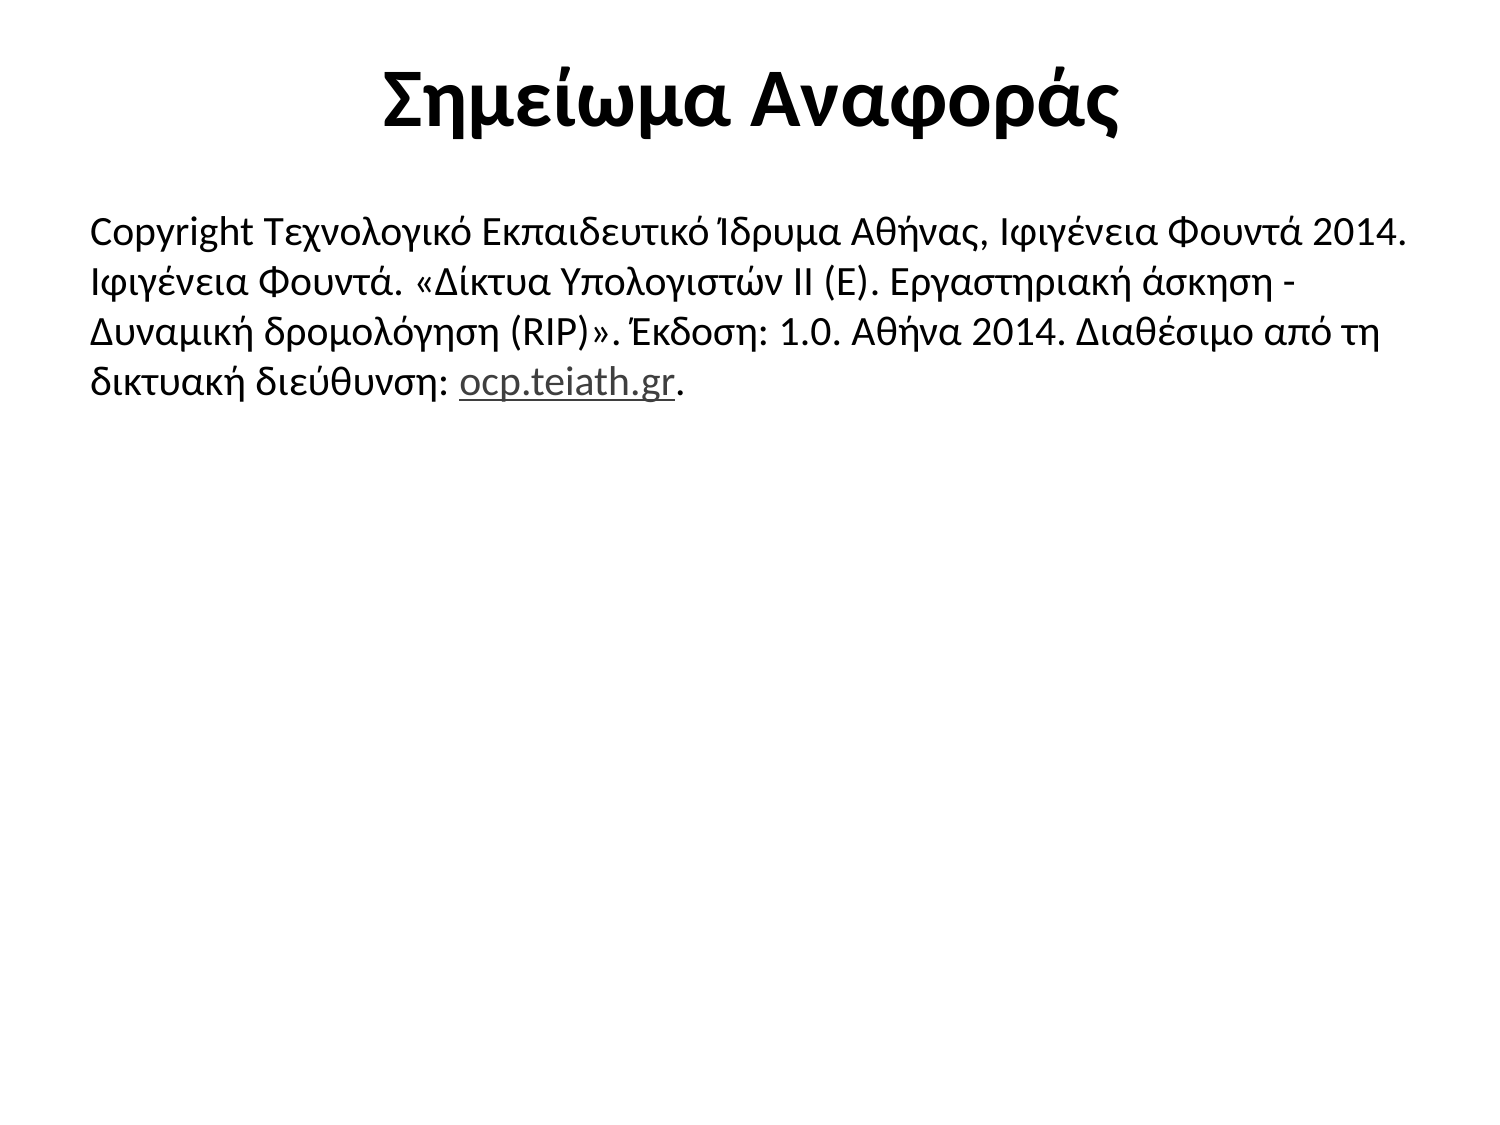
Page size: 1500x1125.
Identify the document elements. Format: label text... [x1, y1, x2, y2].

title Σημείωμα Αναφοράς [76, 19, 1427, 169]
list Copyright Τεχνολογικό Εκπαιδευτικό Ίδρυμα Αθήνας, Ιφιγένεια Φουντά 2014. Ιφιγένεια Φουντά. «Δίκτυα Υπολογιστών ΙΙ (Ε). Εργαστηριακή άσκηση - Δυναμική δρομολόγηση (RIP)». Έκδοση: 1.0. Αθήνα 2014. Διαθέσιμο από τη δικτυακή διεύθυνση: ocp.teiath.gr. [75, 196, 1425, 1024]
